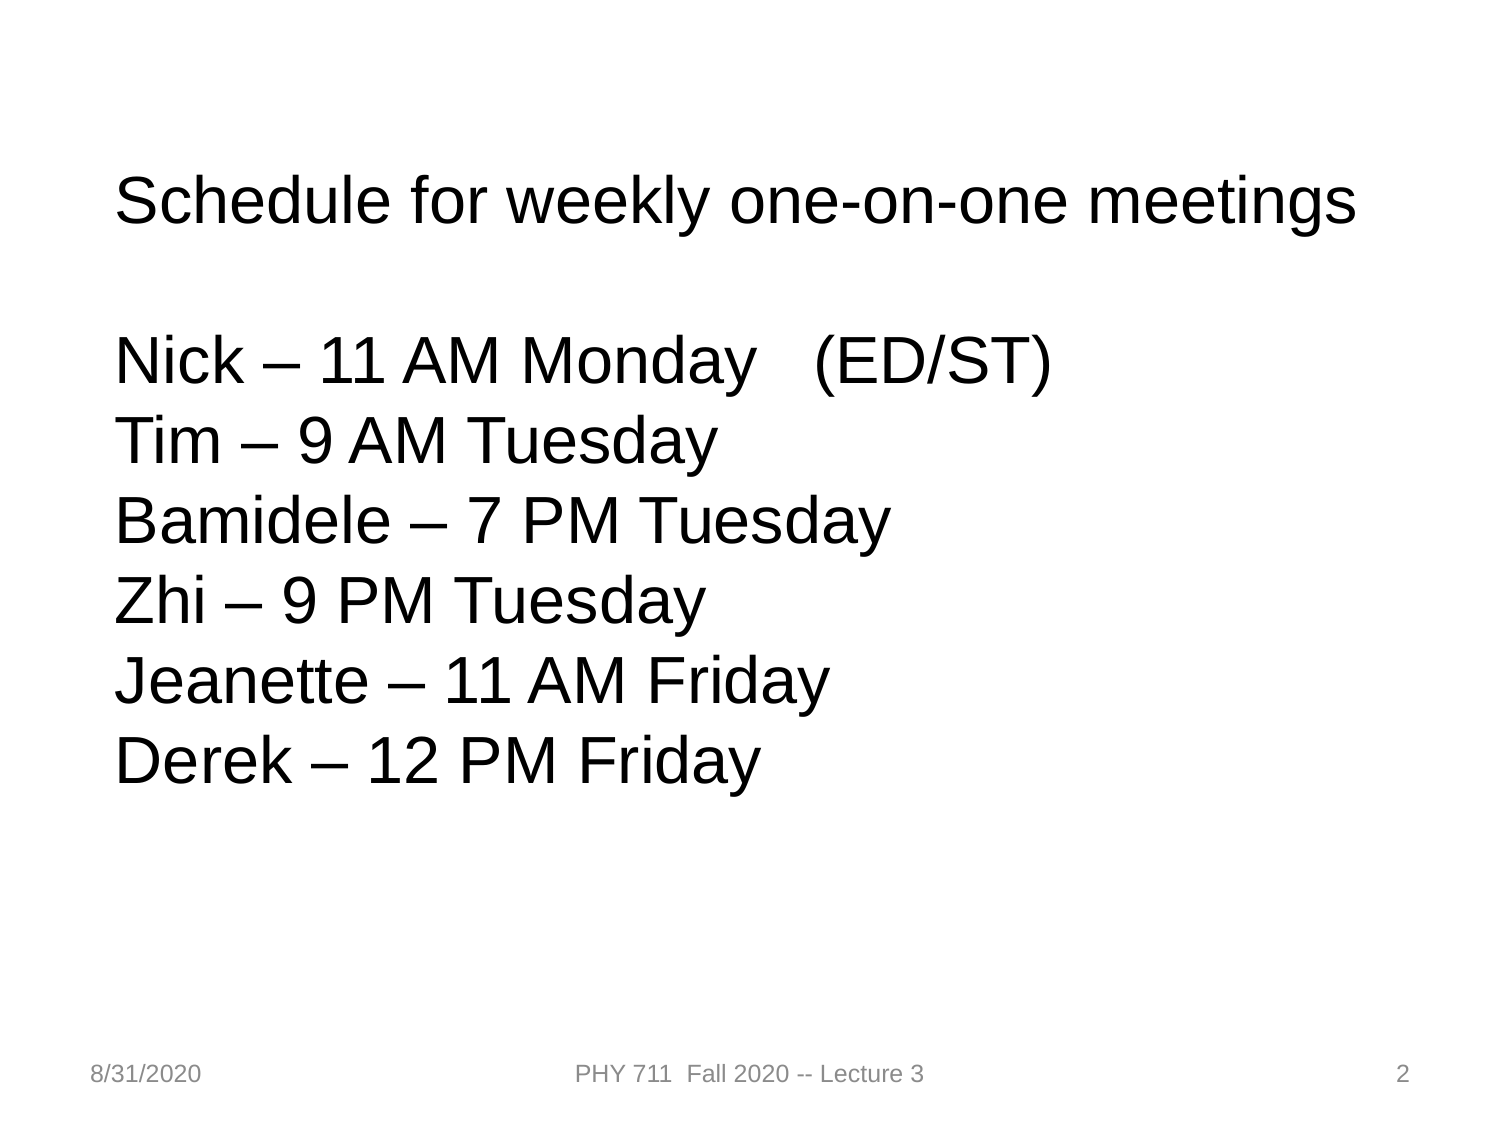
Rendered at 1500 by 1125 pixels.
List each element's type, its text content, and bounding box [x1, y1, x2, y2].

footer PHY 711 Fall 2020 -- Lecture 3 [512, 1042, 988, 1103]
slide_number 2 [1074, 1042, 1425, 1103]
text_box Schedule for weekly one-on-one meetings Nick – 11 AM Monday (ED/ST) Tim – 9 AM Tuesday Bamidele – 7 PM Tuesday Zhi – 9 PM Tuesday Jeanette – 11 AM Friday Derek – 12 PM Friday [99, 149, 1425, 805]
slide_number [75, 1042, 425, 1103]
